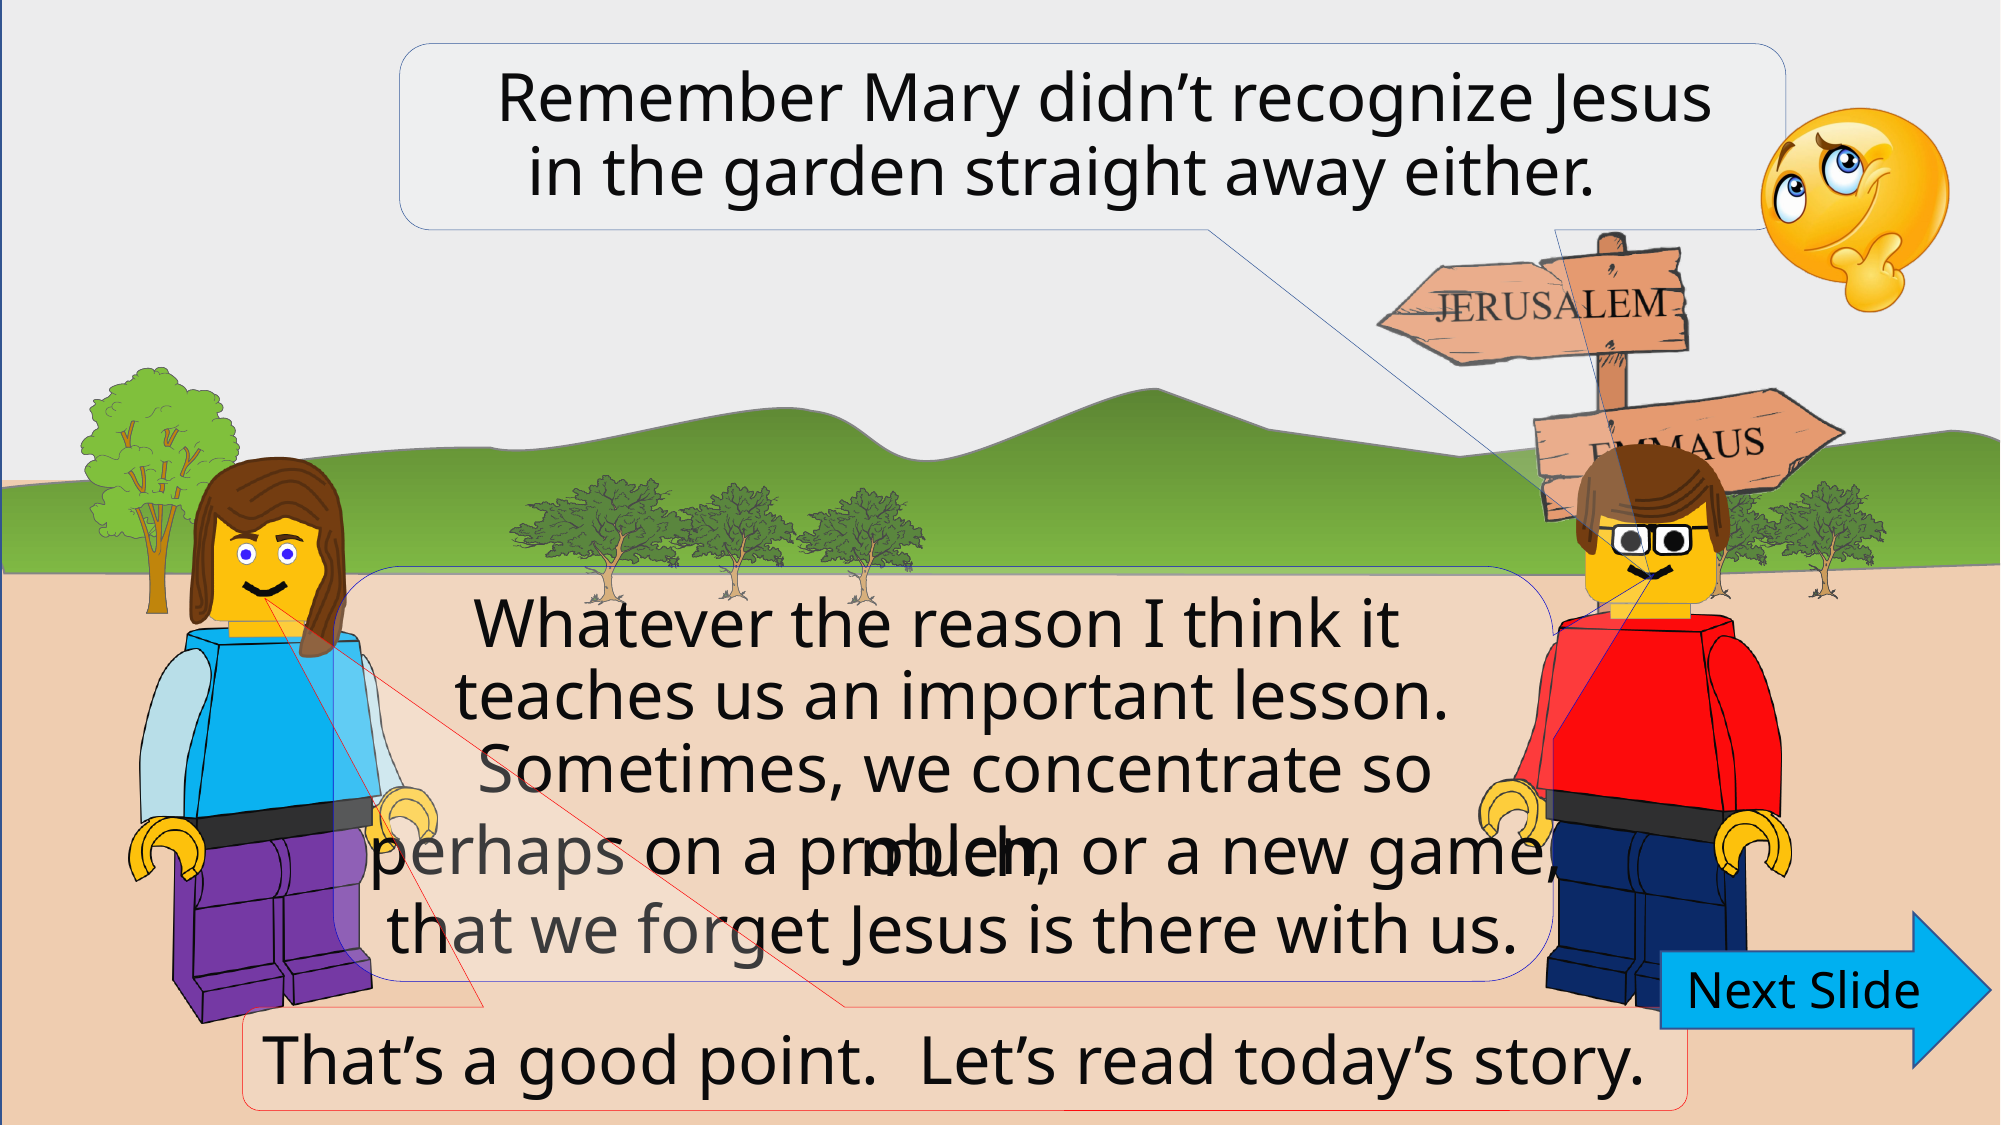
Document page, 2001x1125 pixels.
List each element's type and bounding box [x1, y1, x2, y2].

picture [128, 456, 438, 1024]
text_box [399, 43, 1786, 230]
picture [1760, 107, 1950, 313]
text_box [333, 566, 1554, 982]
text_box [242, 1007, 1688, 1111]
picture [1478, 444, 1792, 1007]
text_box [0, 0, 2000, 1125]
text_box [1660, 912, 1991, 1068]
